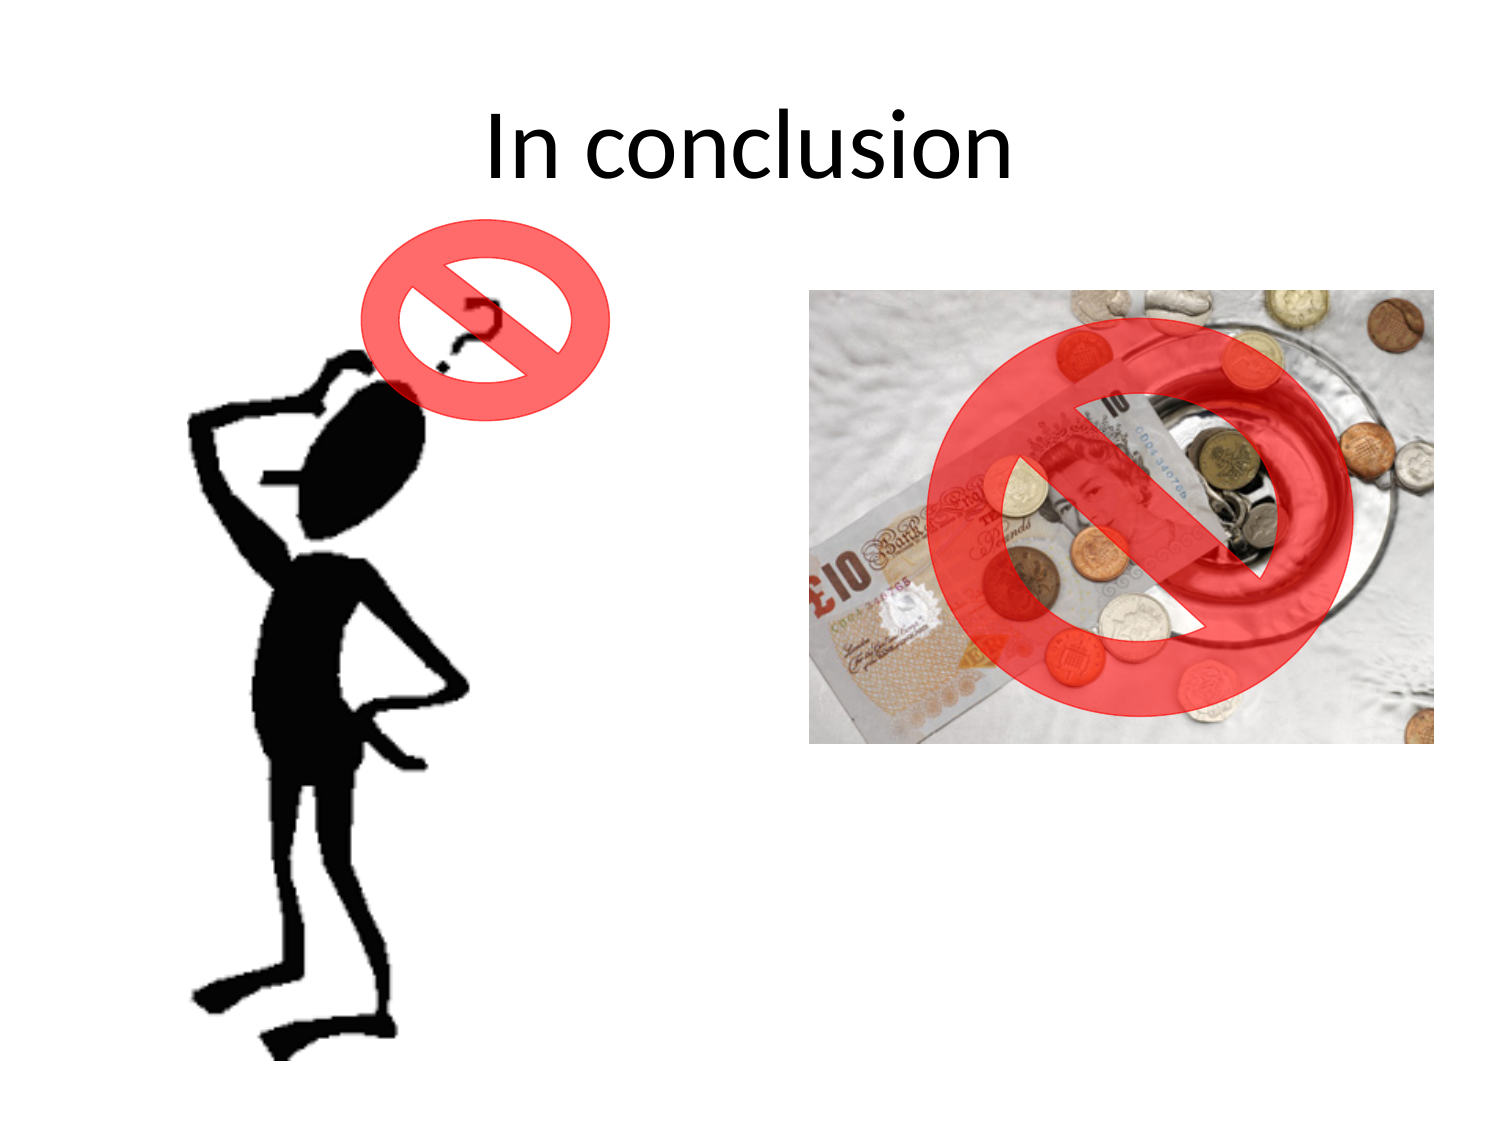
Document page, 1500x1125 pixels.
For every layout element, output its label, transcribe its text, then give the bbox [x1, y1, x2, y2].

title In conclusion [75, 45, 1425, 233]
picture [808, 290, 1435, 745]
text_box [363, 217, 612, 351]
picture [187, 296, 602, 1061]
